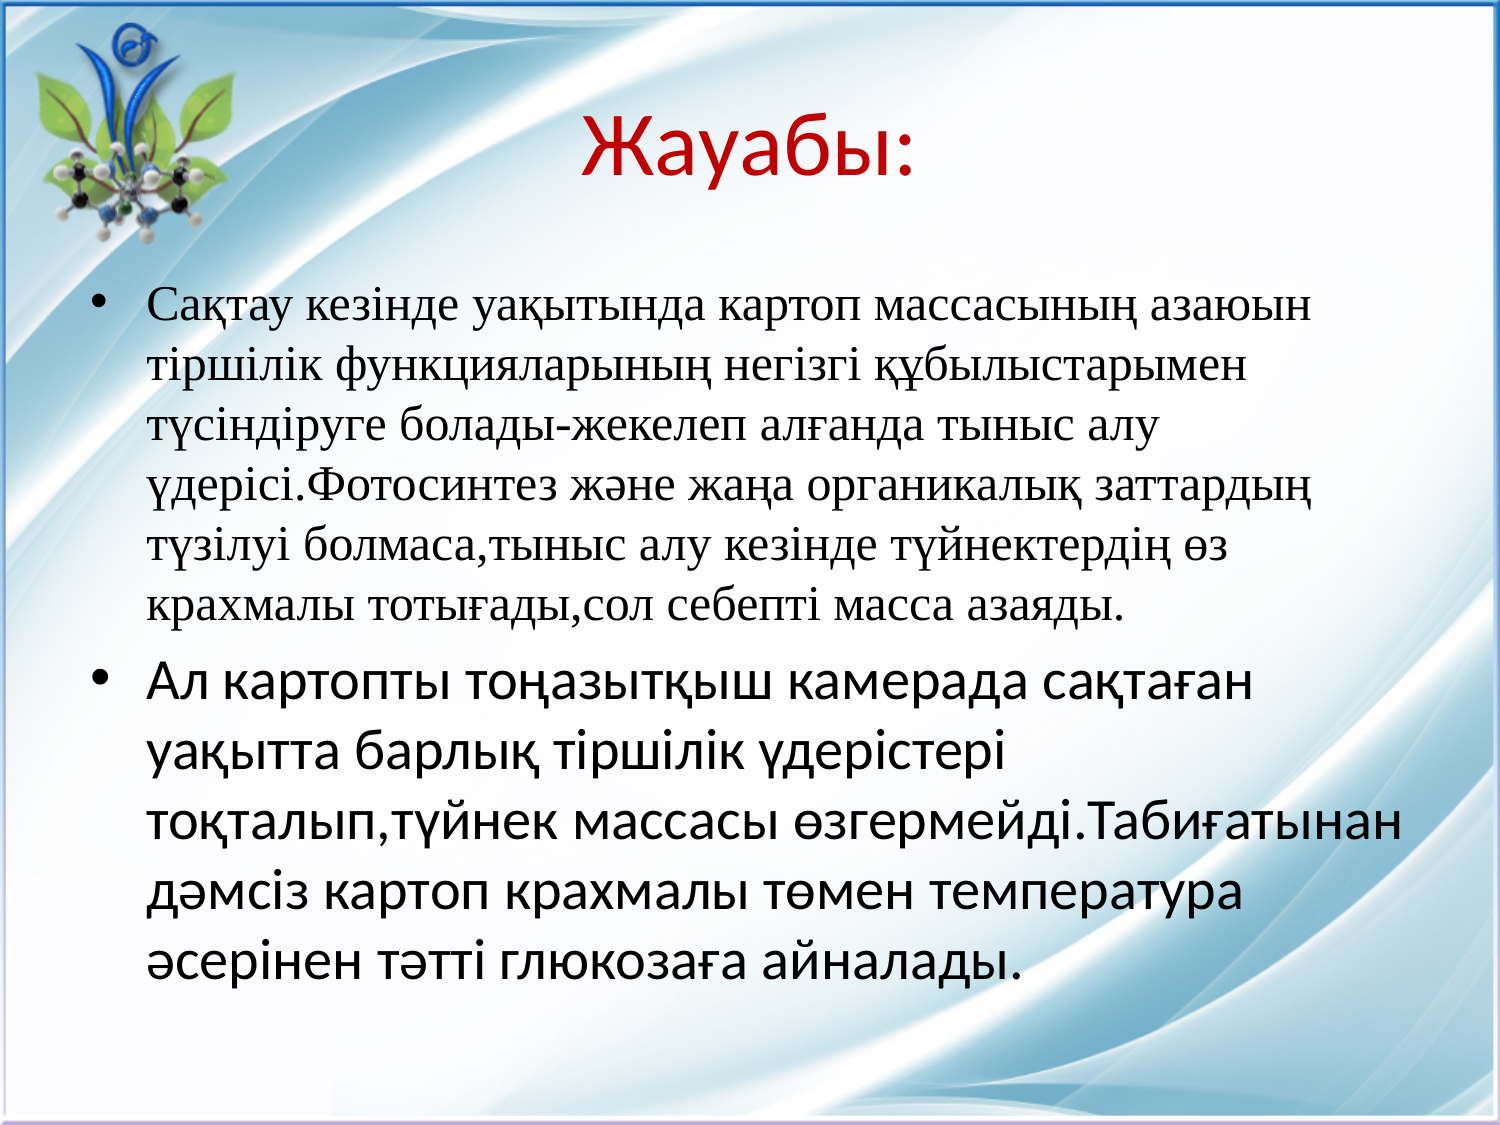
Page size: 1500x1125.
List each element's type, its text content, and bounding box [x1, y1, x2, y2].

title Жауабы: [75, 45, 1425, 233]
picture [0, 0, 1500, 1125]
list Сақтау кезінде уақытында картоп массасының азаюын тіршілік функцияларының негізгі құбылыстарымен түсіндіруге болады-жекелеп алғанда тыныс алу үдерісі.Фотосинтез және жаңа органикалық заттардың түзілуі болмаса,тыныс алу кезінде түйнектердің өз крахмалы тотығады,сол себепті масса азаяды. Ал картопты тоңазытқыш камерада сақтаған уақытта барлық тіршілік үдерістері тоқталып,түйнек массасы өзгермейді.Табиғатынан дәмсіз картоп крахмалы төмен температура әсерінен тәтті глюкозаға айналады. [75, 262, 1425, 1005]
